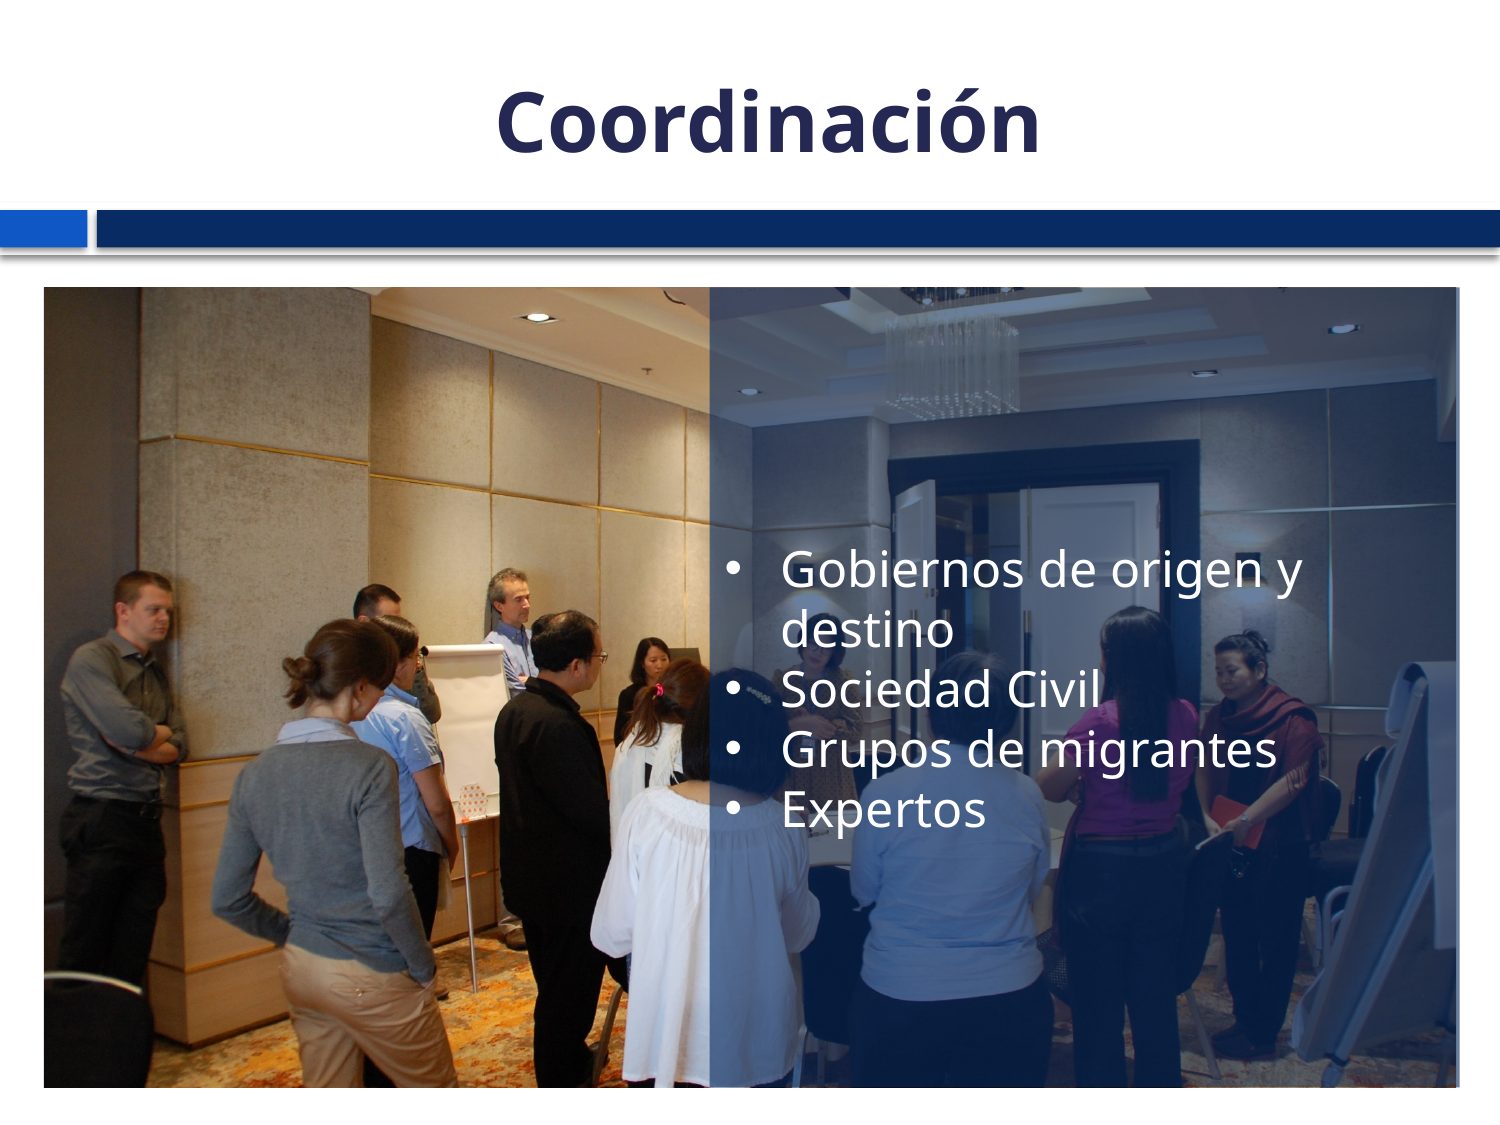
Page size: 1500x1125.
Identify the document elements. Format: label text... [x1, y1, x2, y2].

picture [43, 287, 1457, 1088]
title Coordinación [100, 37, 1438, 200]
